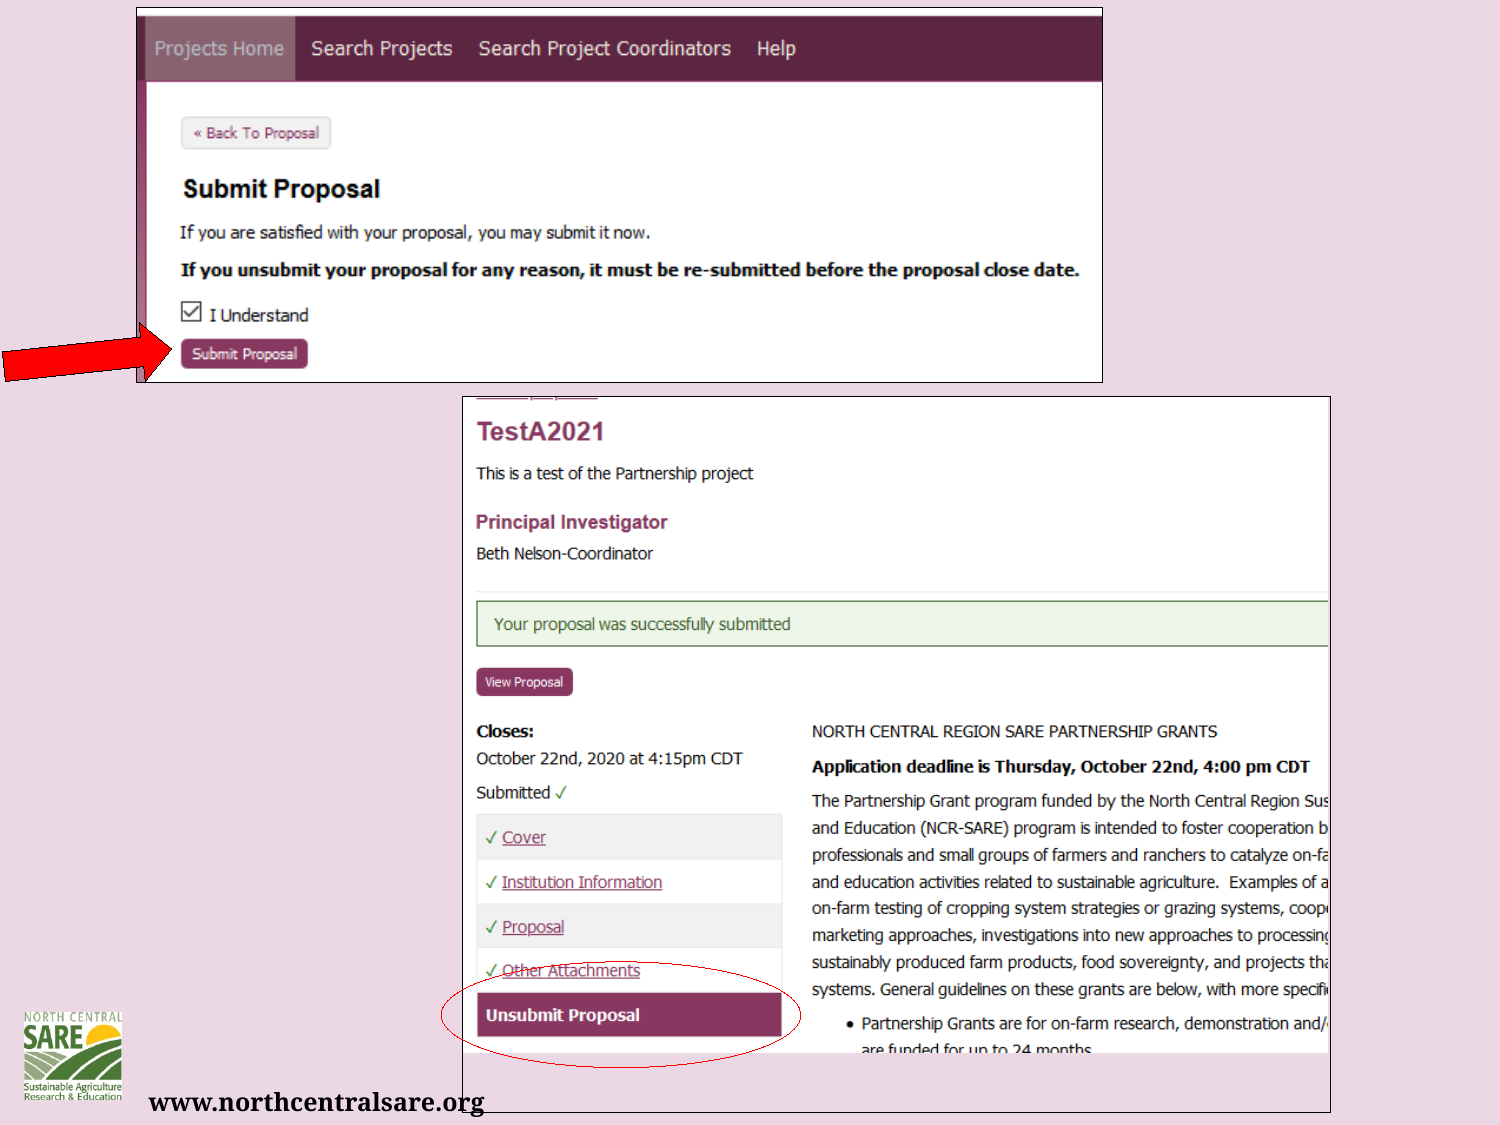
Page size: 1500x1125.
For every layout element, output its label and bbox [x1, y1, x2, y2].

picture [24, 1012, 122, 1100]
text_box [441, 993, 457, 1037]
picture [136, 7, 1103, 384]
picture [462, 395, 1331, 1113]
text_box [2, 338, 131, 382]
